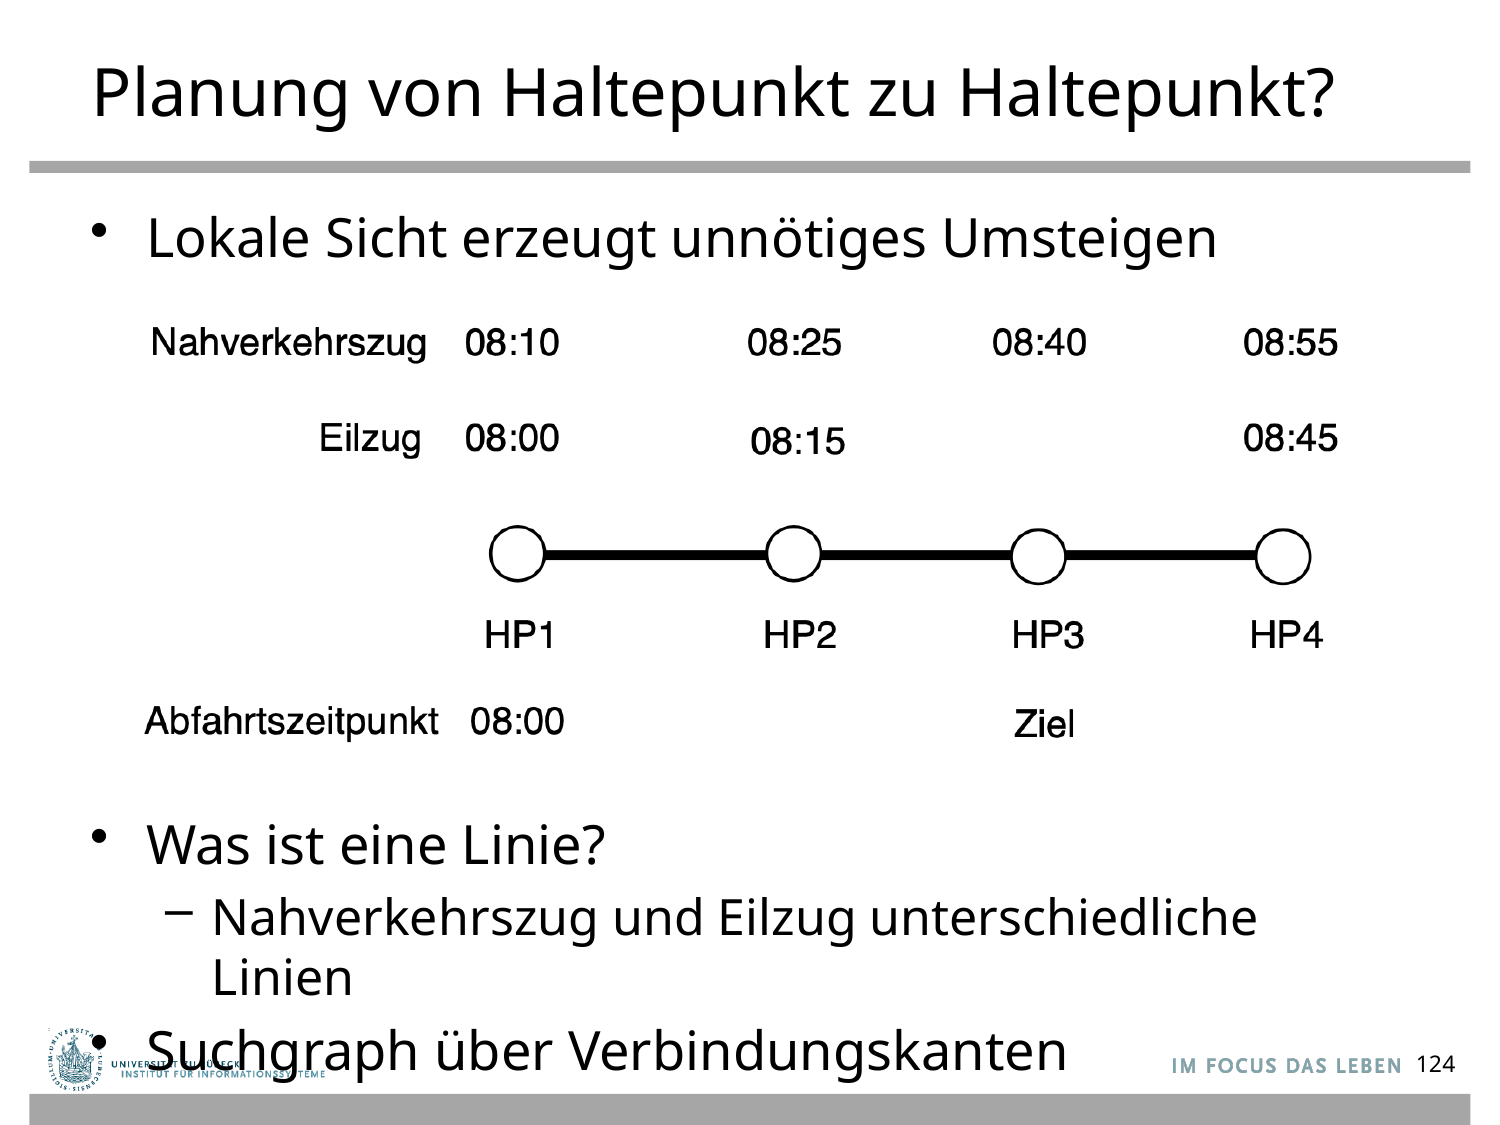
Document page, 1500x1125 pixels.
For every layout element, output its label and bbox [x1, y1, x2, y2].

list [75, 196, 1425, 1012]
slide_number [1305, 1050, 1471, 1083]
picture [1173, 1058, 1305, 1073]
title [76, 42, 1427, 126]
